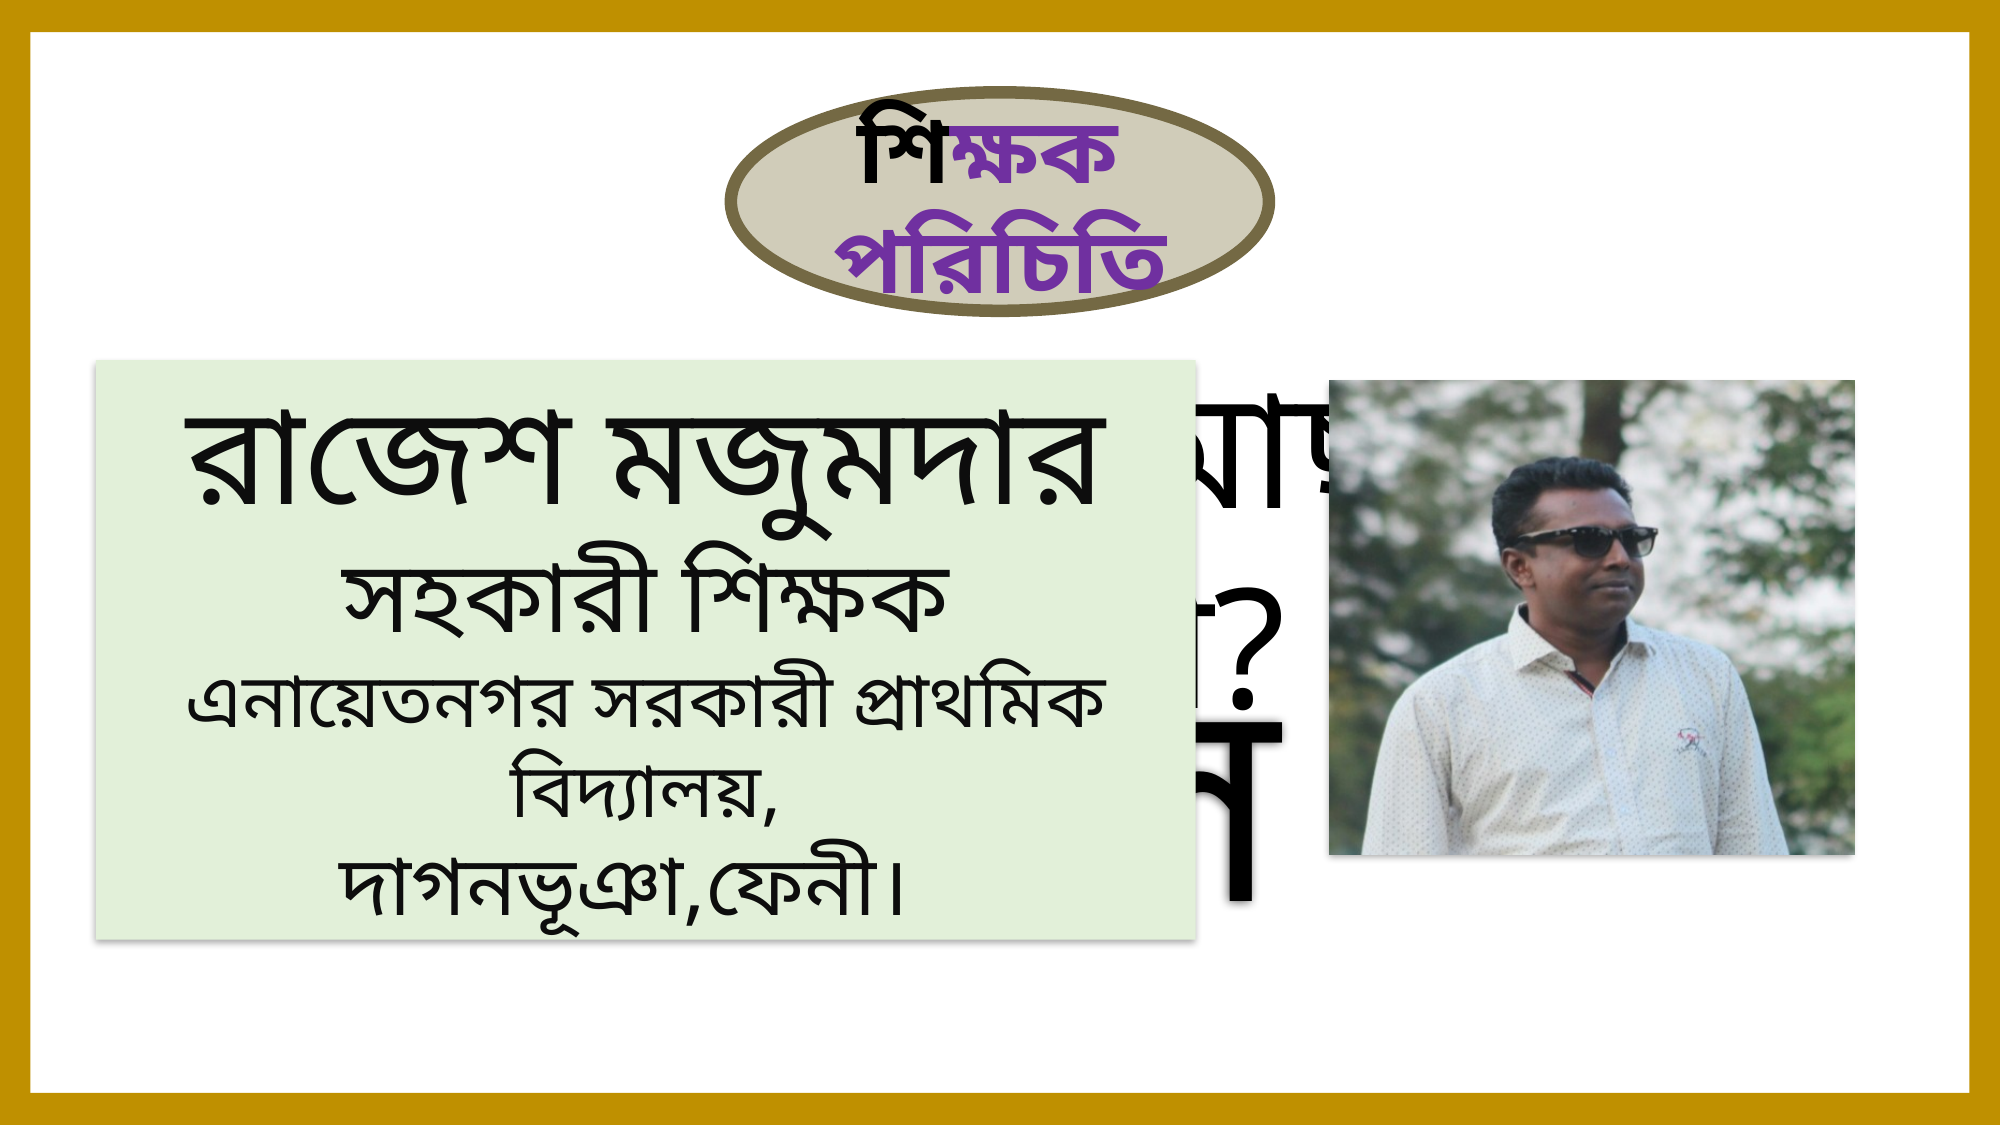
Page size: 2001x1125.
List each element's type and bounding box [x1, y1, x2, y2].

picture [1329, 380, 1855, 855]
text_box [0, 0, 2000, 1125]
